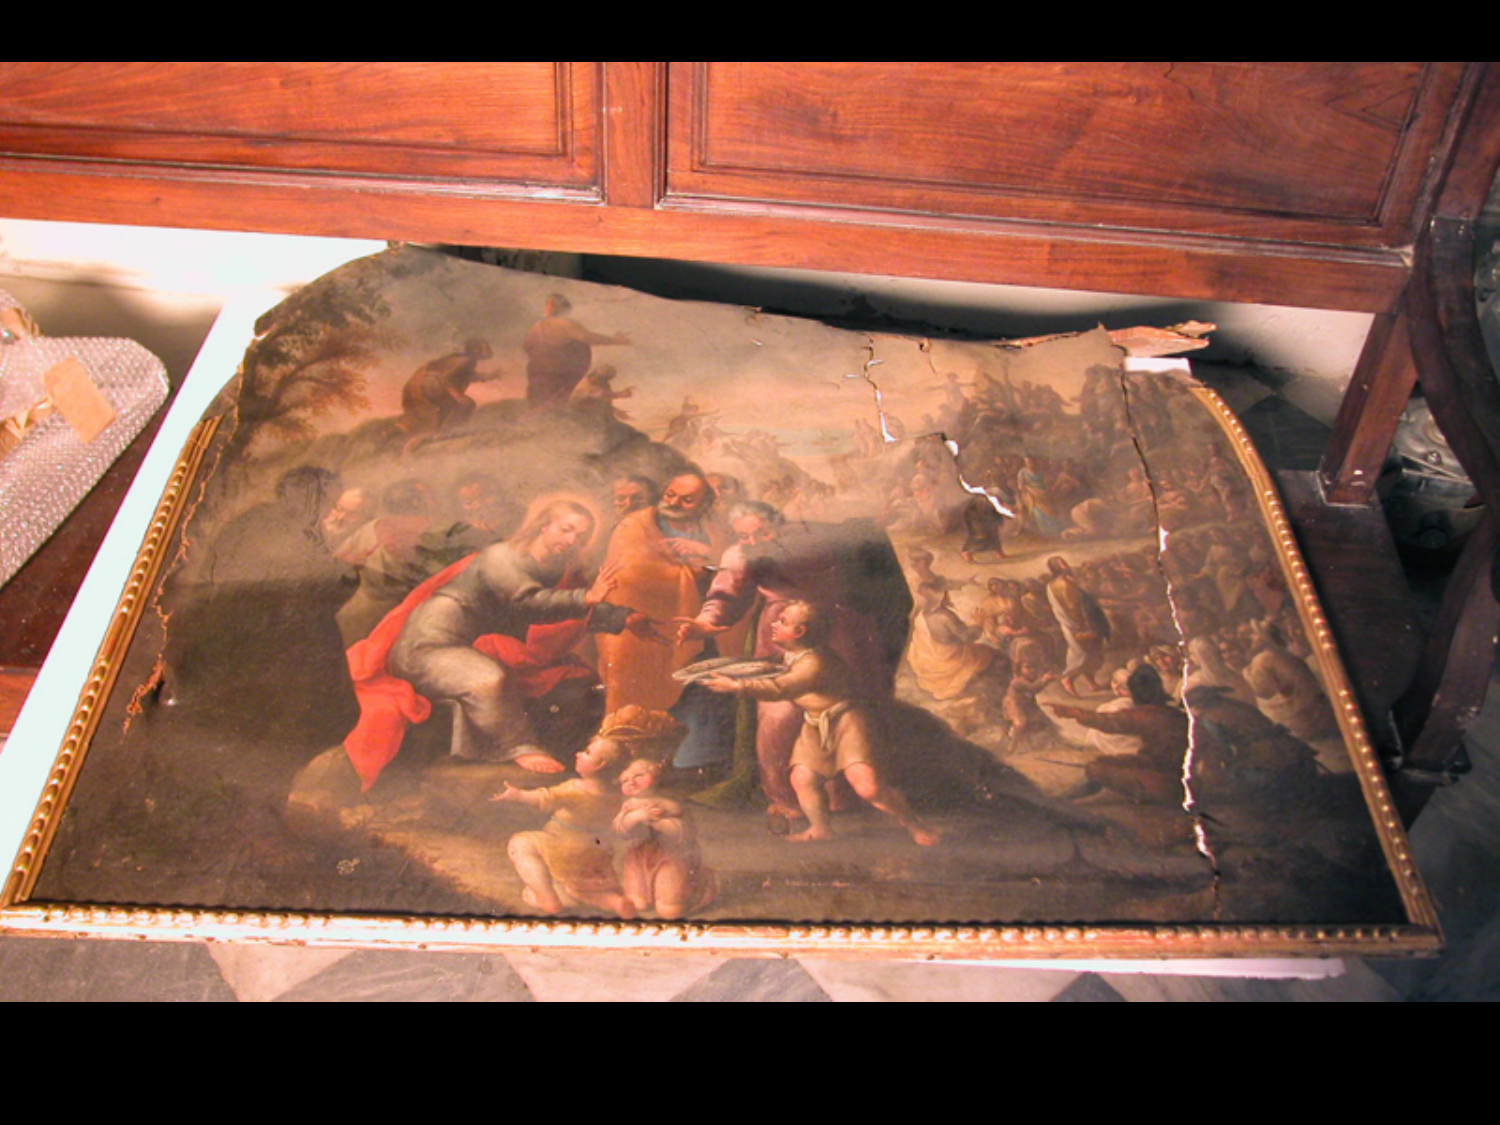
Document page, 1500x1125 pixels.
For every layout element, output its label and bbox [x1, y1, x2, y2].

picture [0, 62, 1500, 1002]
